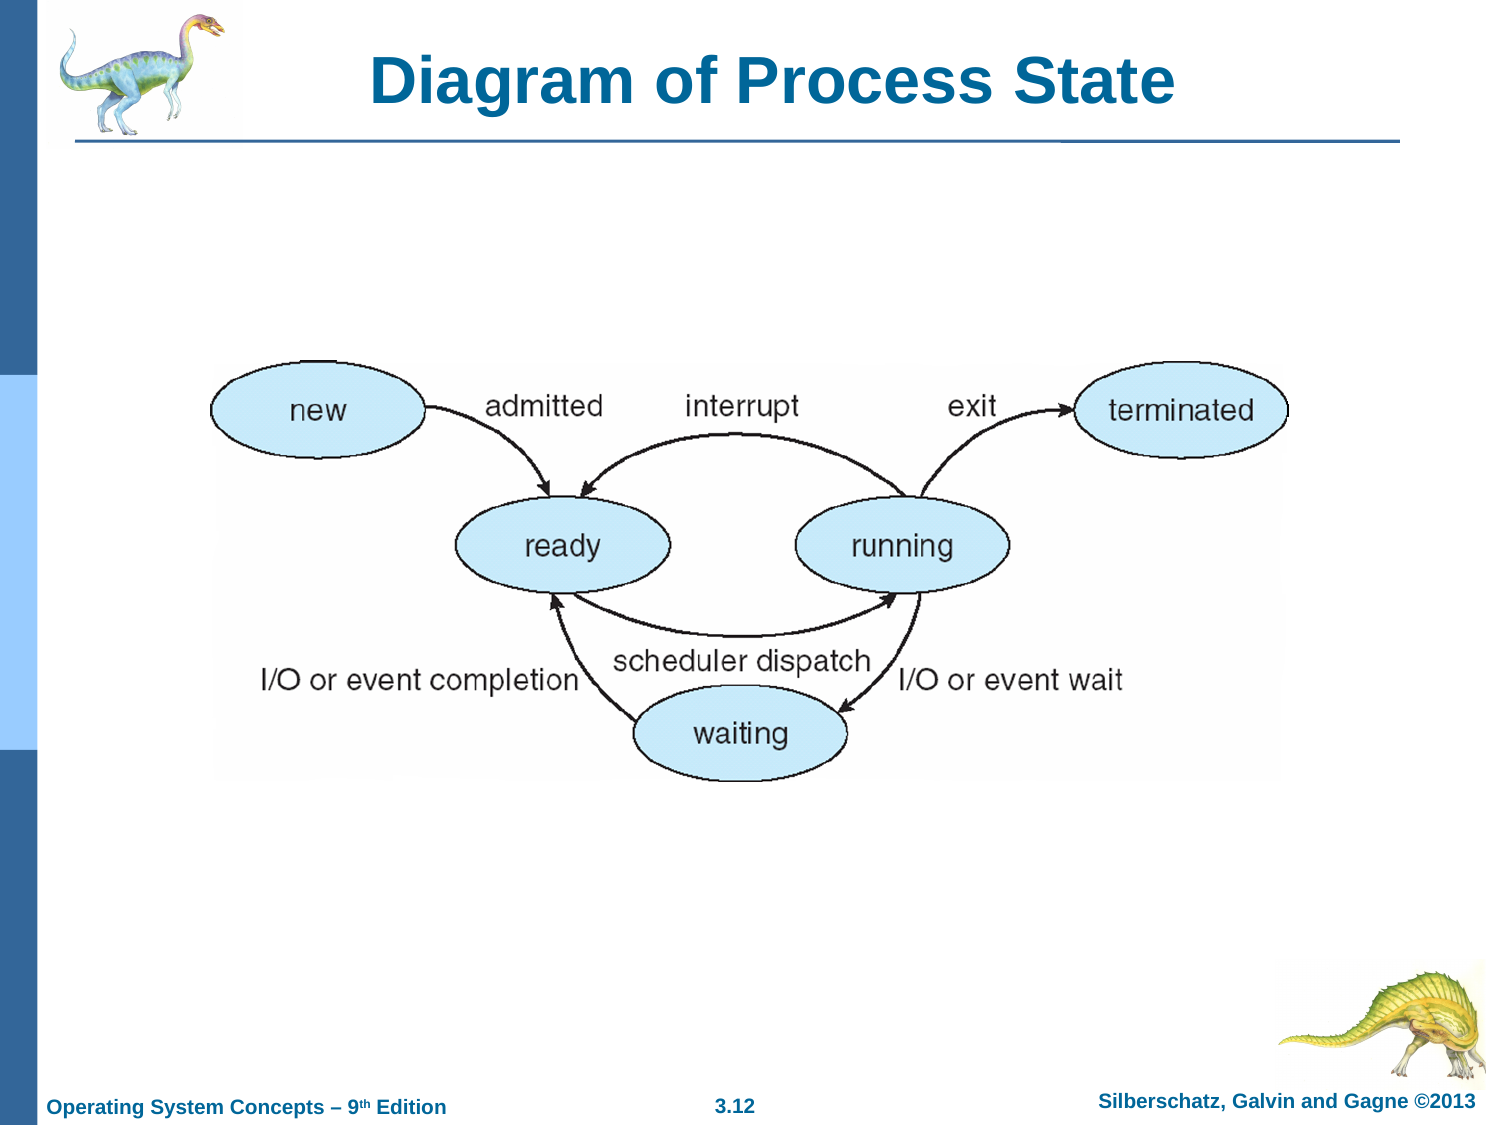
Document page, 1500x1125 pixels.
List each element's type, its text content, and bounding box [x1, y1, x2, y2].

picture [46, 0, 243, 149]
title Diagram of Process State [121, 29, 1425, 125]
picture [203, 353, 1293, 788]
picture [1275, 959, 1486, 1090]
